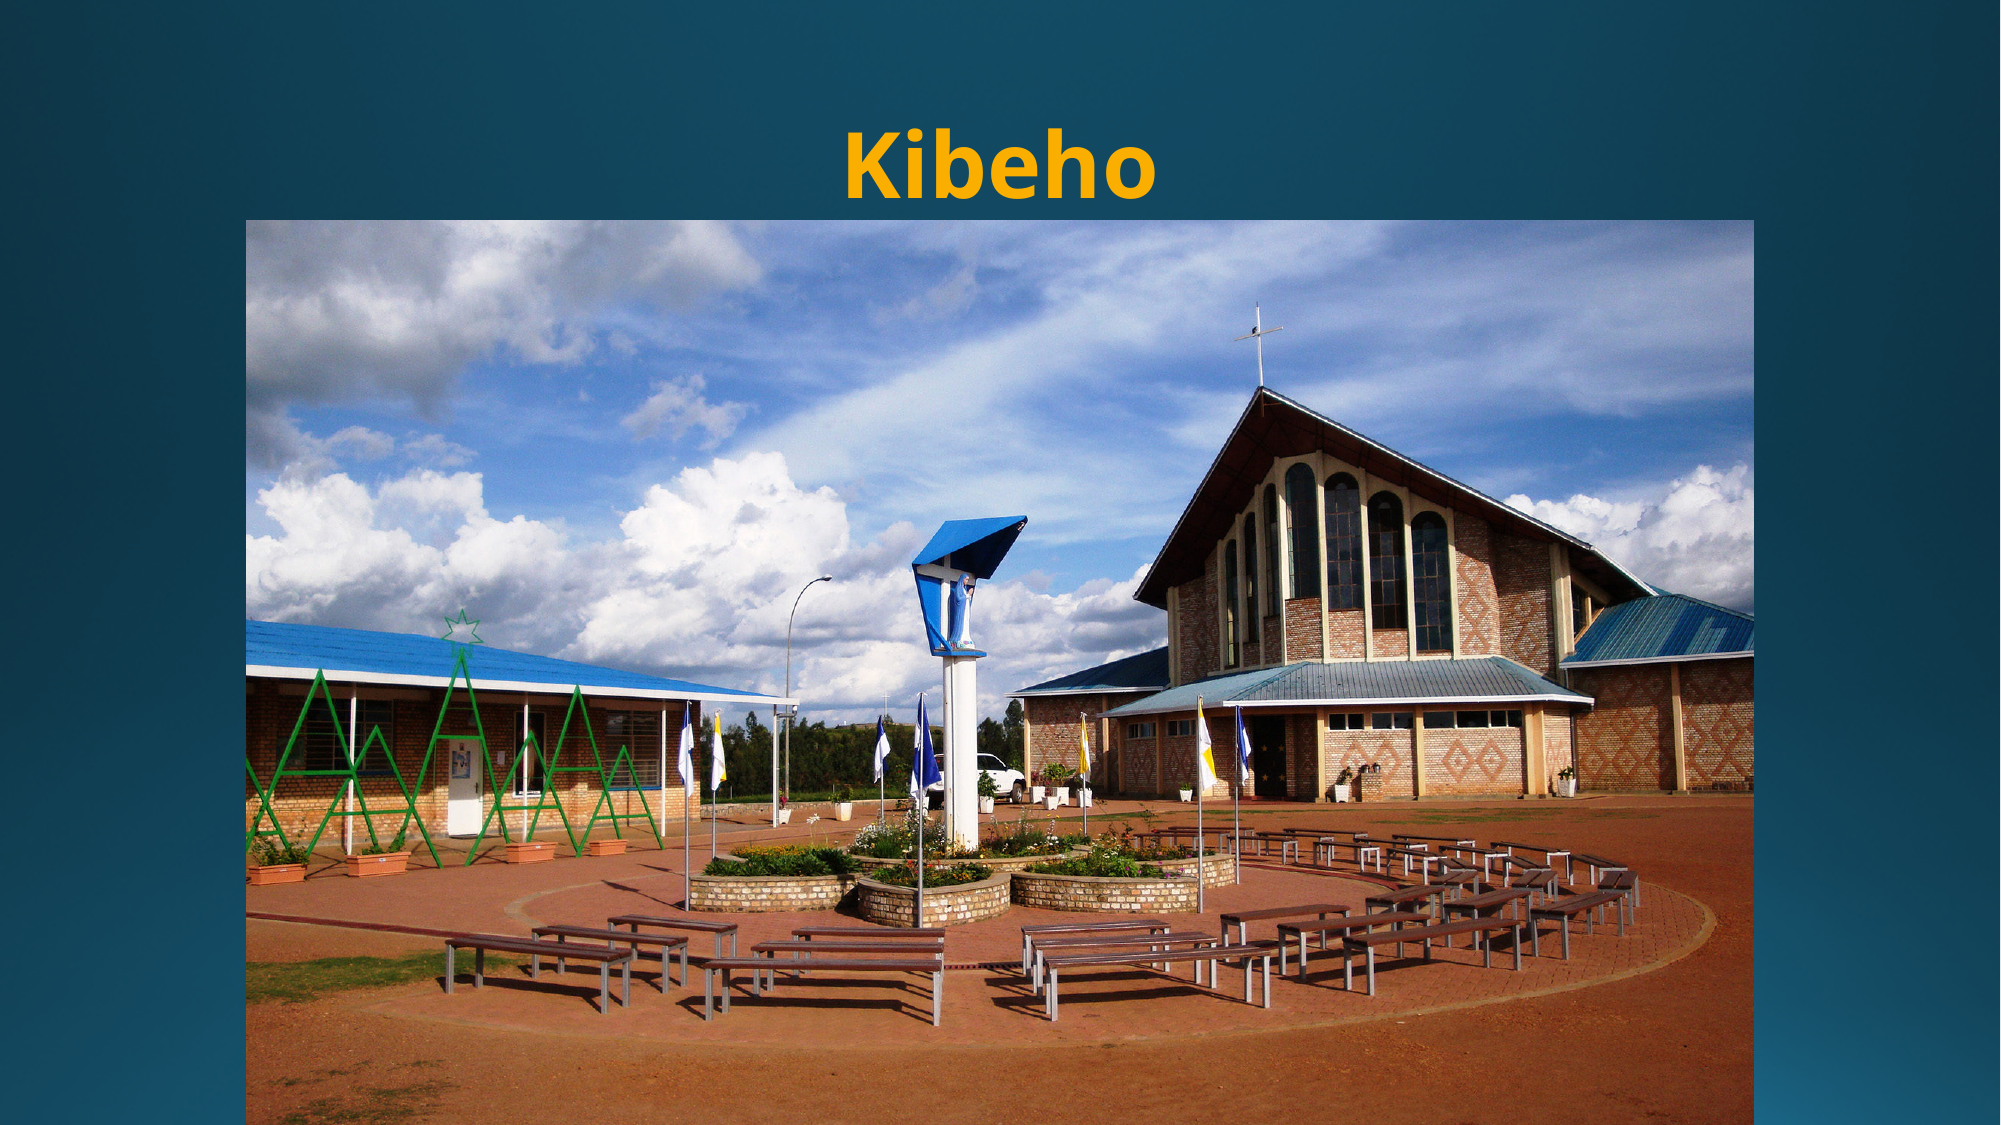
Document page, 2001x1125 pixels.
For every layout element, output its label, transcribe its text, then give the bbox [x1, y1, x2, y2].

picture [0, 0, 2001, 1125]
title Kibeho [137, 59, 1863, 278]
